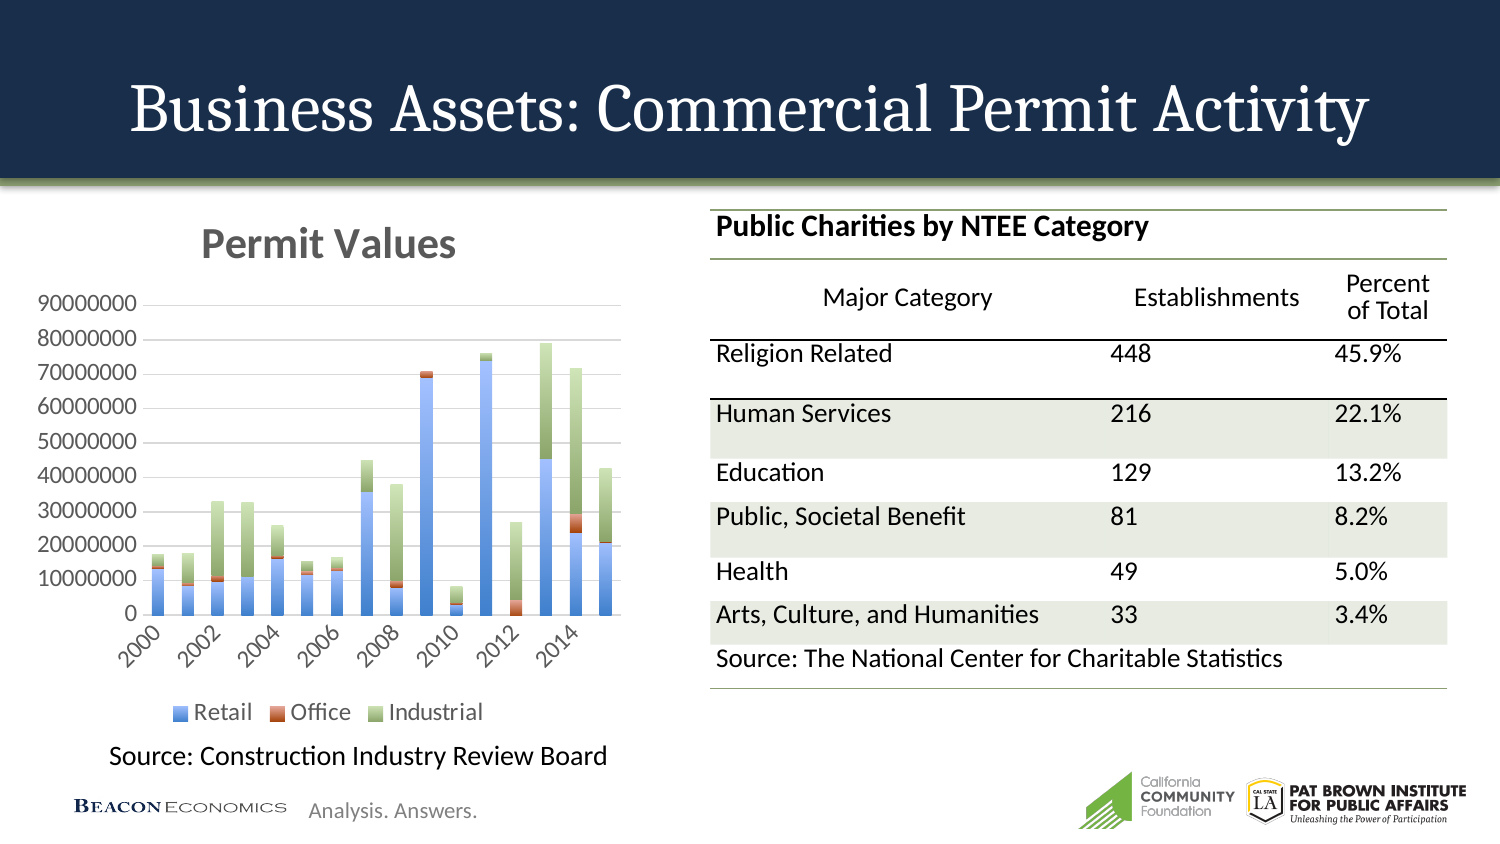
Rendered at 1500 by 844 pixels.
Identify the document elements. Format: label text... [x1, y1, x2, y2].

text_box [1077, 771, 1477, 829]
table_cell 33 [1105, 601, 1329, 645]
table_cell Major Category [710, 260, 1105, 339]
table_cell 45.9% [1329, 341, 1447, 398]
table_cell Education [710, 459, 1105, 502]
table_cell 129 [1105, 459, 1329, 502]
table_cell Source: The National Center for Charitable Statistics [710, 645, 1447, 688]
table_cell 216 [1105, 400, 1329, 459]
table_cell 22.1% [1329, 400, 1447, 459]
table_cell Health [710, 558, 1105, 601]
table_cell 81 [1105, 502, 1329, 558]
picture [61, 796, 294, 816]
table_cell 8.2% [1329, 502, 1447, 558]
table_cell 448 [1105, 341, 1329, 398]
title Business Assets: Commercial Permit Activity [75, 33, 1425, 175]
table_cell Public, Societal Benefit [710, 502, 1105, 558]
table_cell Religion Related [710, 341, 1105, 398]
text_box Source: Construction Industry Review Board [94, 730, 853, 779]
table_cell Arts, Culture, and Humanities [710, 601, 1105, 645]
table_cell Establishments [1105, 260, 1329, 339]
table_cell 5.0% [1329, 558, 1447, 601]
table_cell Percent of Total [1329, 260, 1447, 339]
table_cell 49 [1105, 558, 1329, 601]
table_cell 3.4% [1329, 601, 1447, 645]
chart [24, 192, 633, 733]
table_header Public Charities by NTEE Category [710, 211, 1447, 258]
table_cell 13.2% [1329, 459, 1447, 502]
table_cell Human Services [710, 400, 1105, 459]
